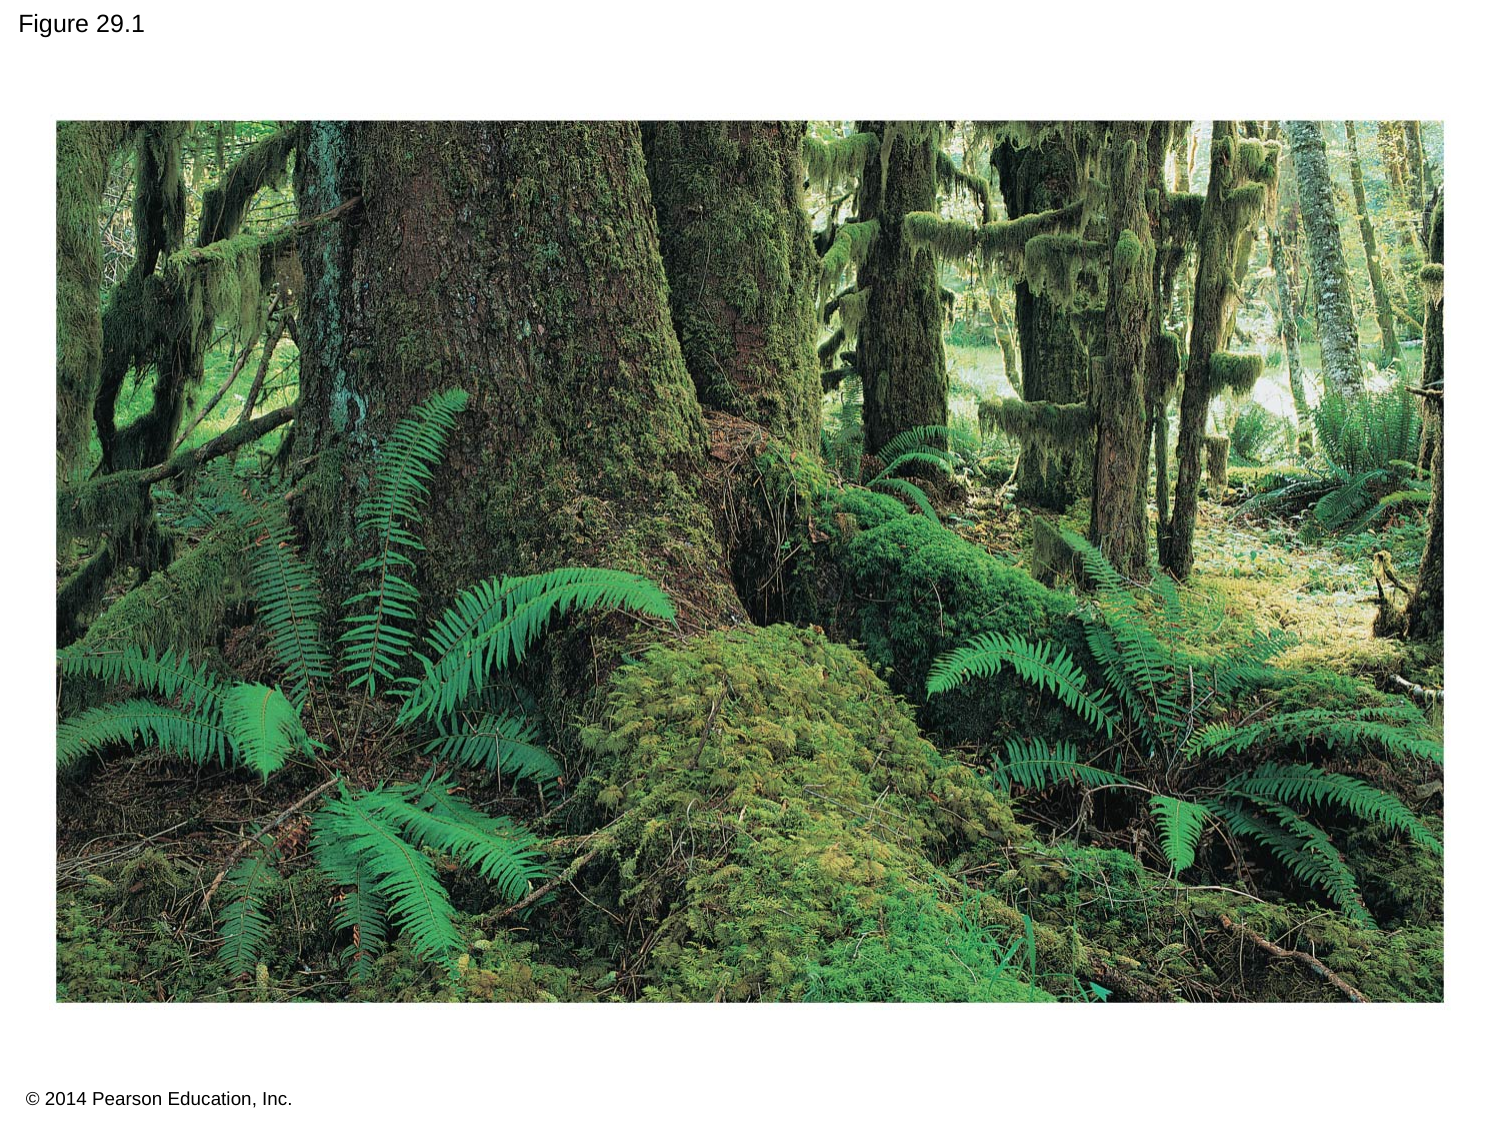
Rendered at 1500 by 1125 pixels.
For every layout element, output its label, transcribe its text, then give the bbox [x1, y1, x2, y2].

picture [48, 113, 1452, 1012]
title Figure 29.1 [3, 0, 930, 50]
